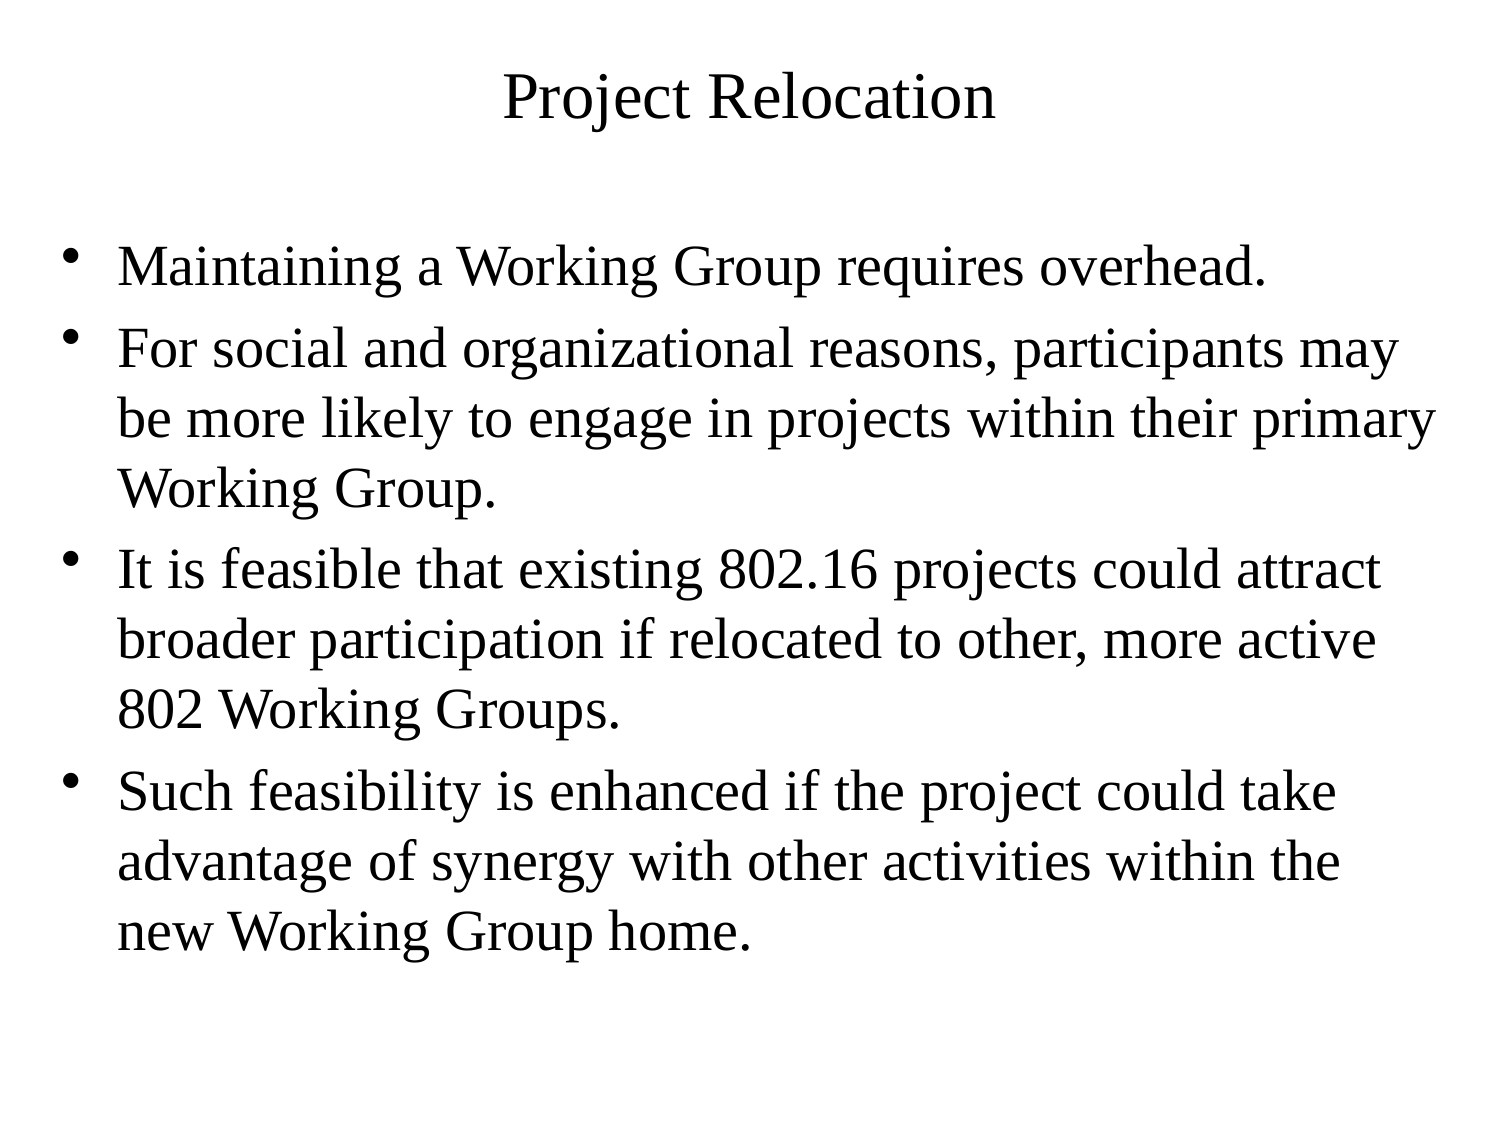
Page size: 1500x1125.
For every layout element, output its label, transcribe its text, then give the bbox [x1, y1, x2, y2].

title Project Relocation [75, 45, 1425, 220]
list Maintaining a Working Group requires overhead. For social and organizational reasons, participants may be more likely to engage in projects within their primary Working Group. It is feasible that existing 802.16 projects could attract broader participation if relocated to other, more active 802 Working Groups. Such feasibility is enhanced if the project could take advantage of synergy with other activities within the new Working Group home. [47, 220, 1453, 1088]
